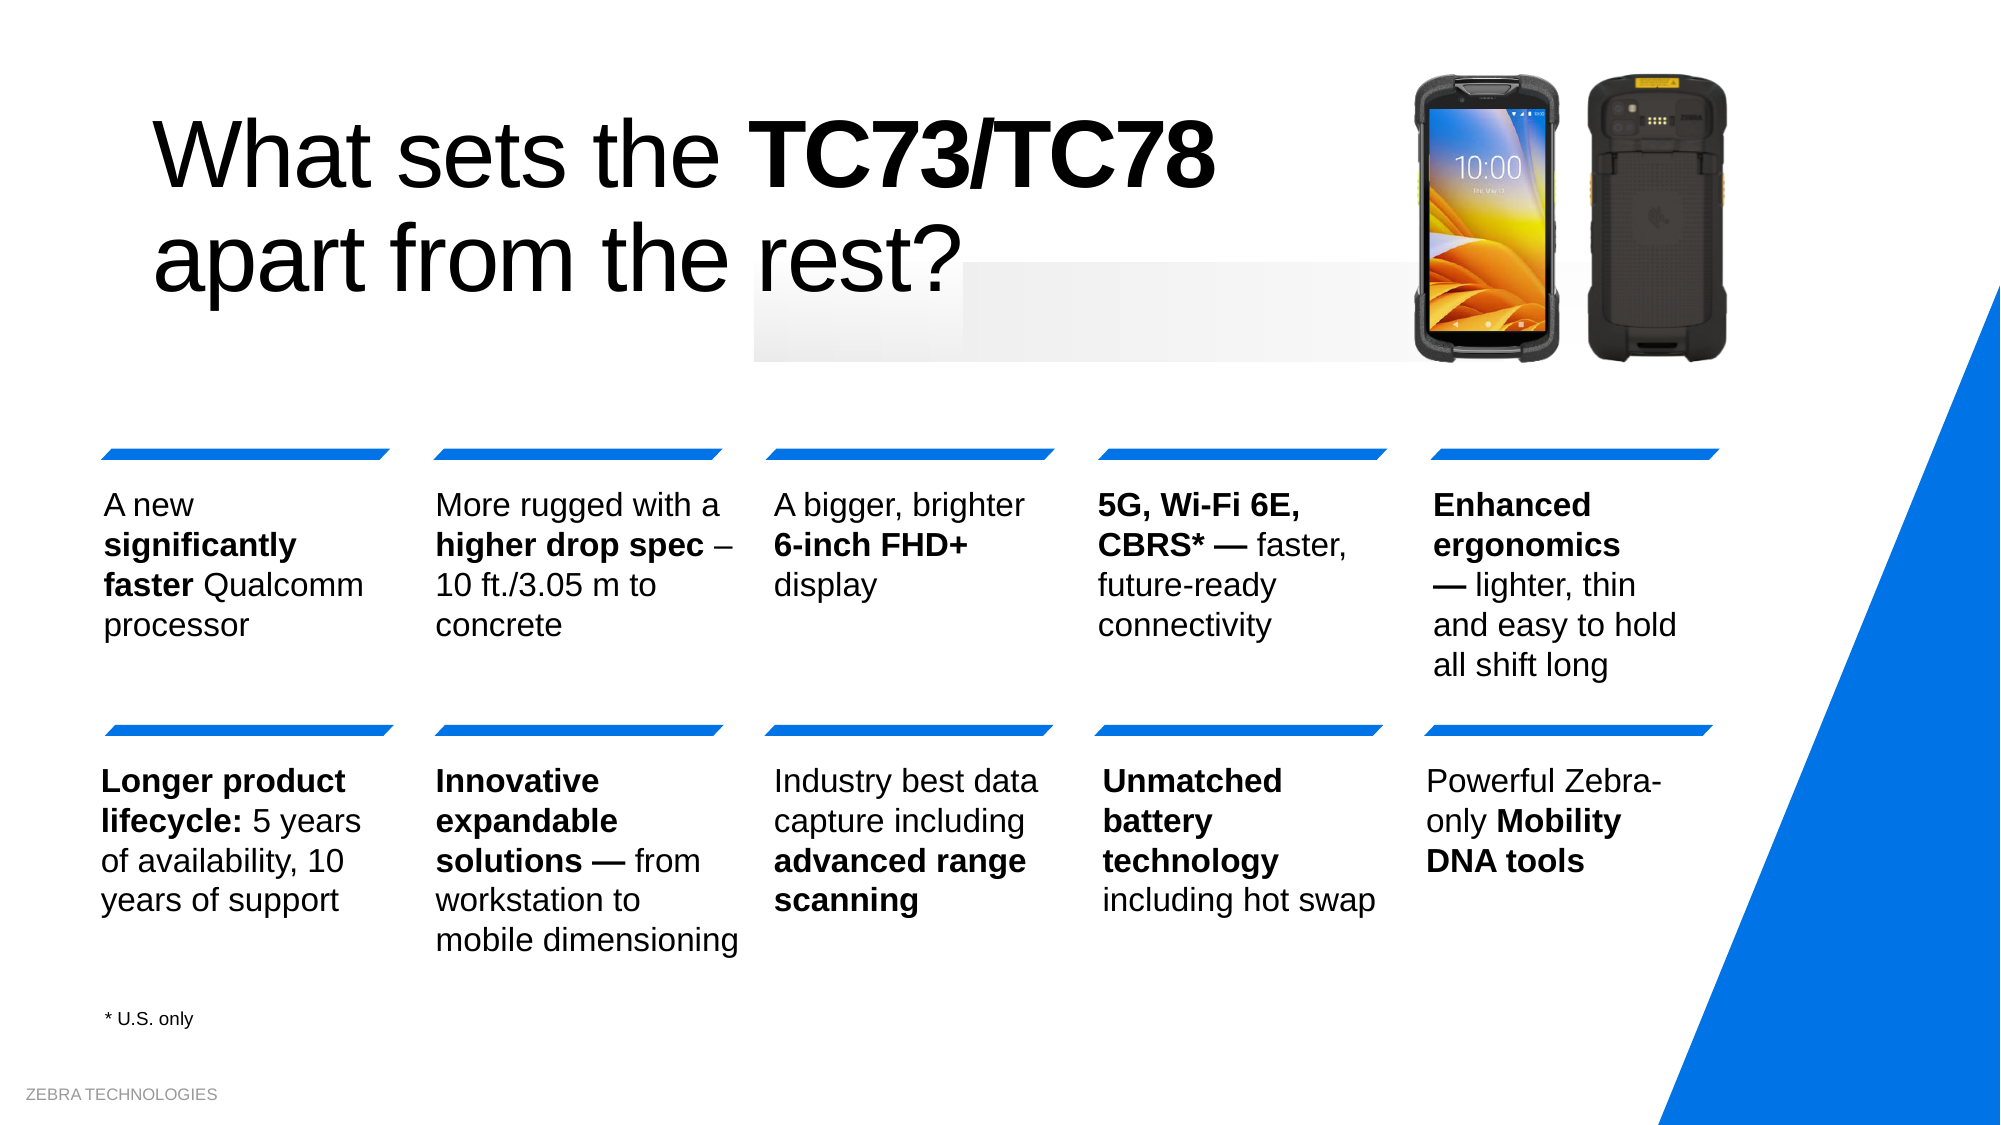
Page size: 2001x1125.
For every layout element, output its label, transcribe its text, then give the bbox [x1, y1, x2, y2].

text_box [100, 448, 1792, 956]
text_box [1658, 285, 2000, 1125]
text_box * U.S. only [90, 999, 731, 1037]
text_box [1171, 0, 1296, 448]
text_box What sets the TC73/TC78 apart from the rest? [62, 95, 1171, 319]
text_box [1412, 67, 1730, 369]
